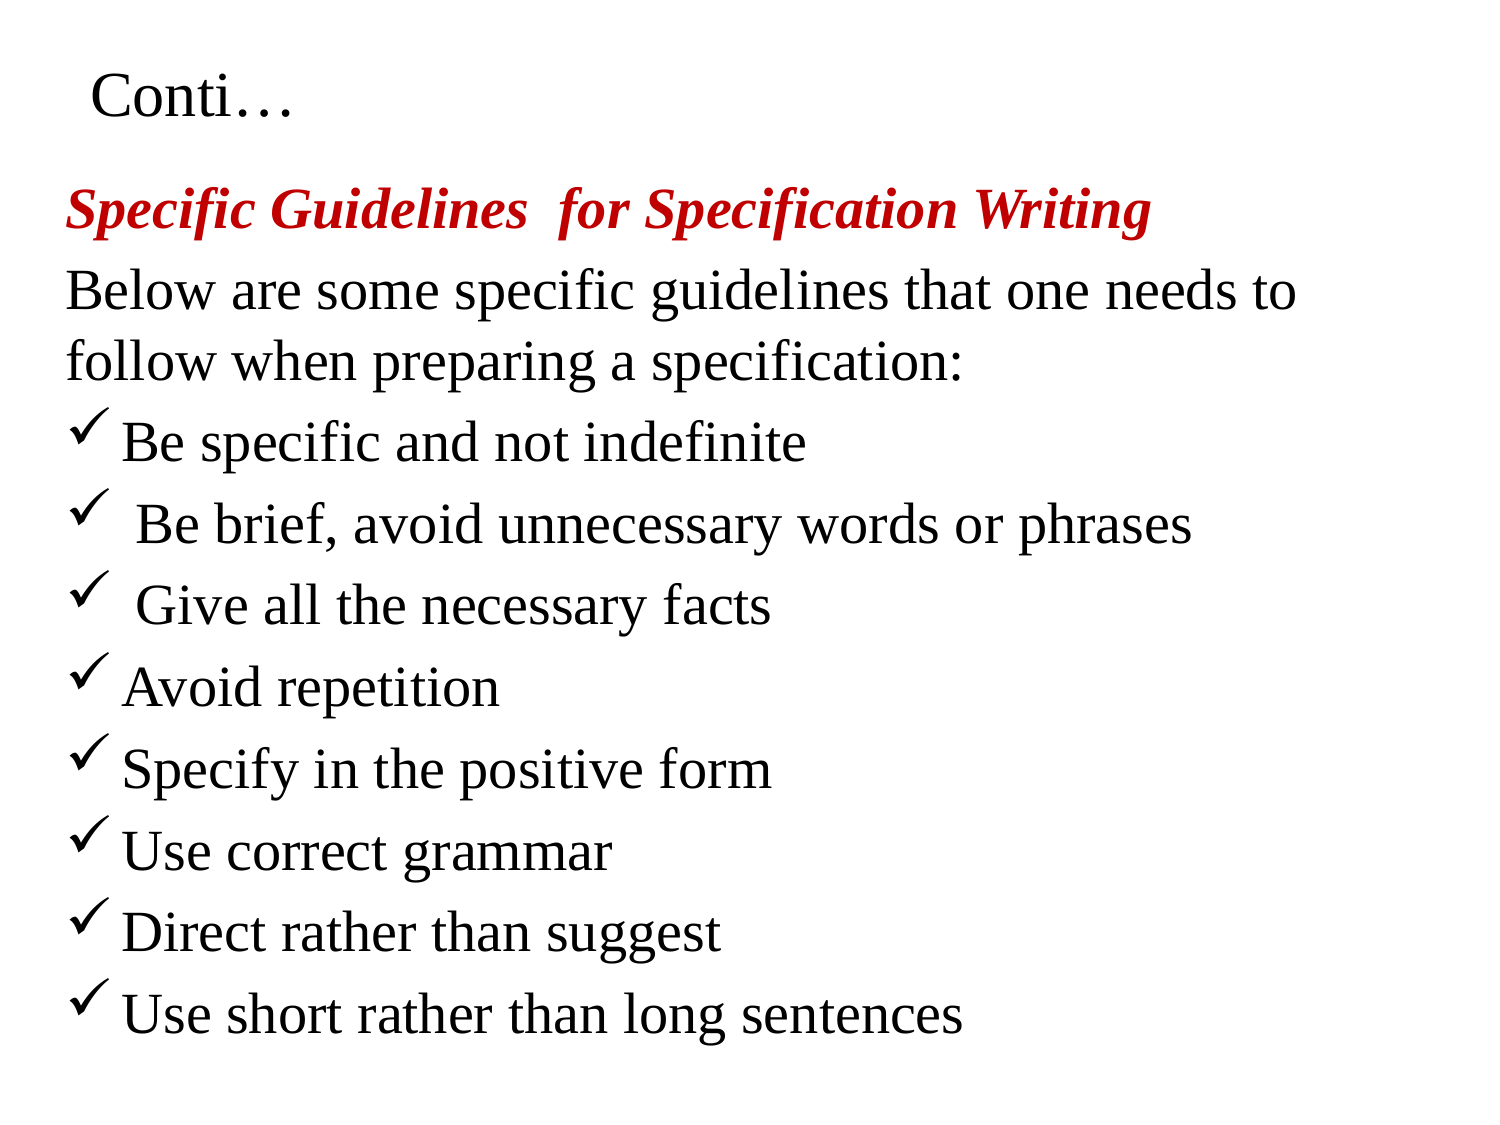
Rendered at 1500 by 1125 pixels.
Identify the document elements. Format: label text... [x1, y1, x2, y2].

list Specific Guidelines for Specification Writing Below are some specific guidelines that one needs to follow when preparing a specification: Be specific and not indefinite Be brief, avoid unnecessary words or phrases Give all the necessary facts Avoid repetition Specify in the positive form Use correct grammar Direct rather than suggest Use short rather than long sentences [50, 162, 1463, 1100]
title Conti… [75, 45, 1425, 138]
